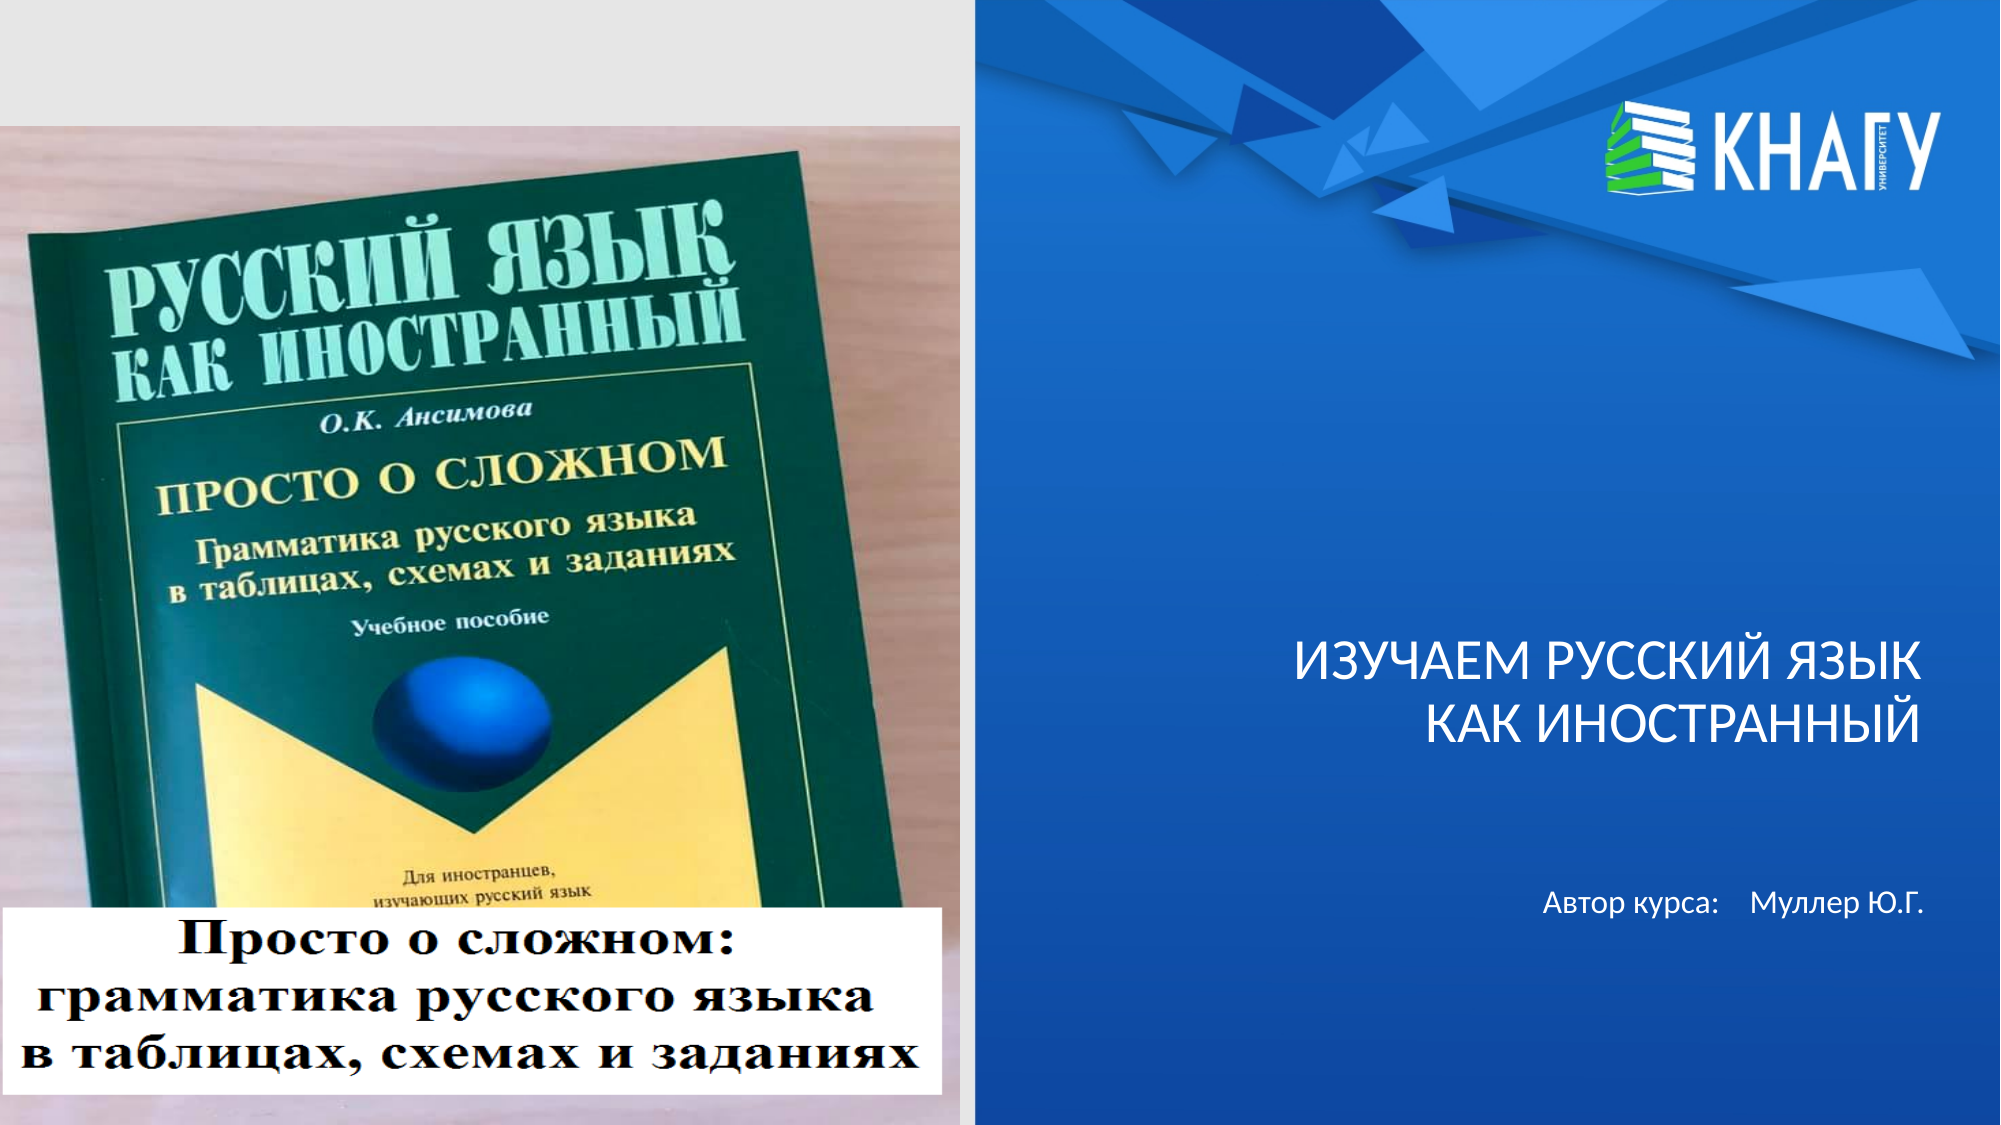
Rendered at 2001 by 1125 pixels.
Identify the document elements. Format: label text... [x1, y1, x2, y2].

title ИЗУЧАЕМ РУССКИЙ ЯЗЫК КАК ИНОСТРАННЫЙ [1220, 404, 1938, 763]
picture [0, 0, 2000, 1125]
subtitle Автор курса: Муллер Ю.Г. [1365, 852, 1941, 929]
